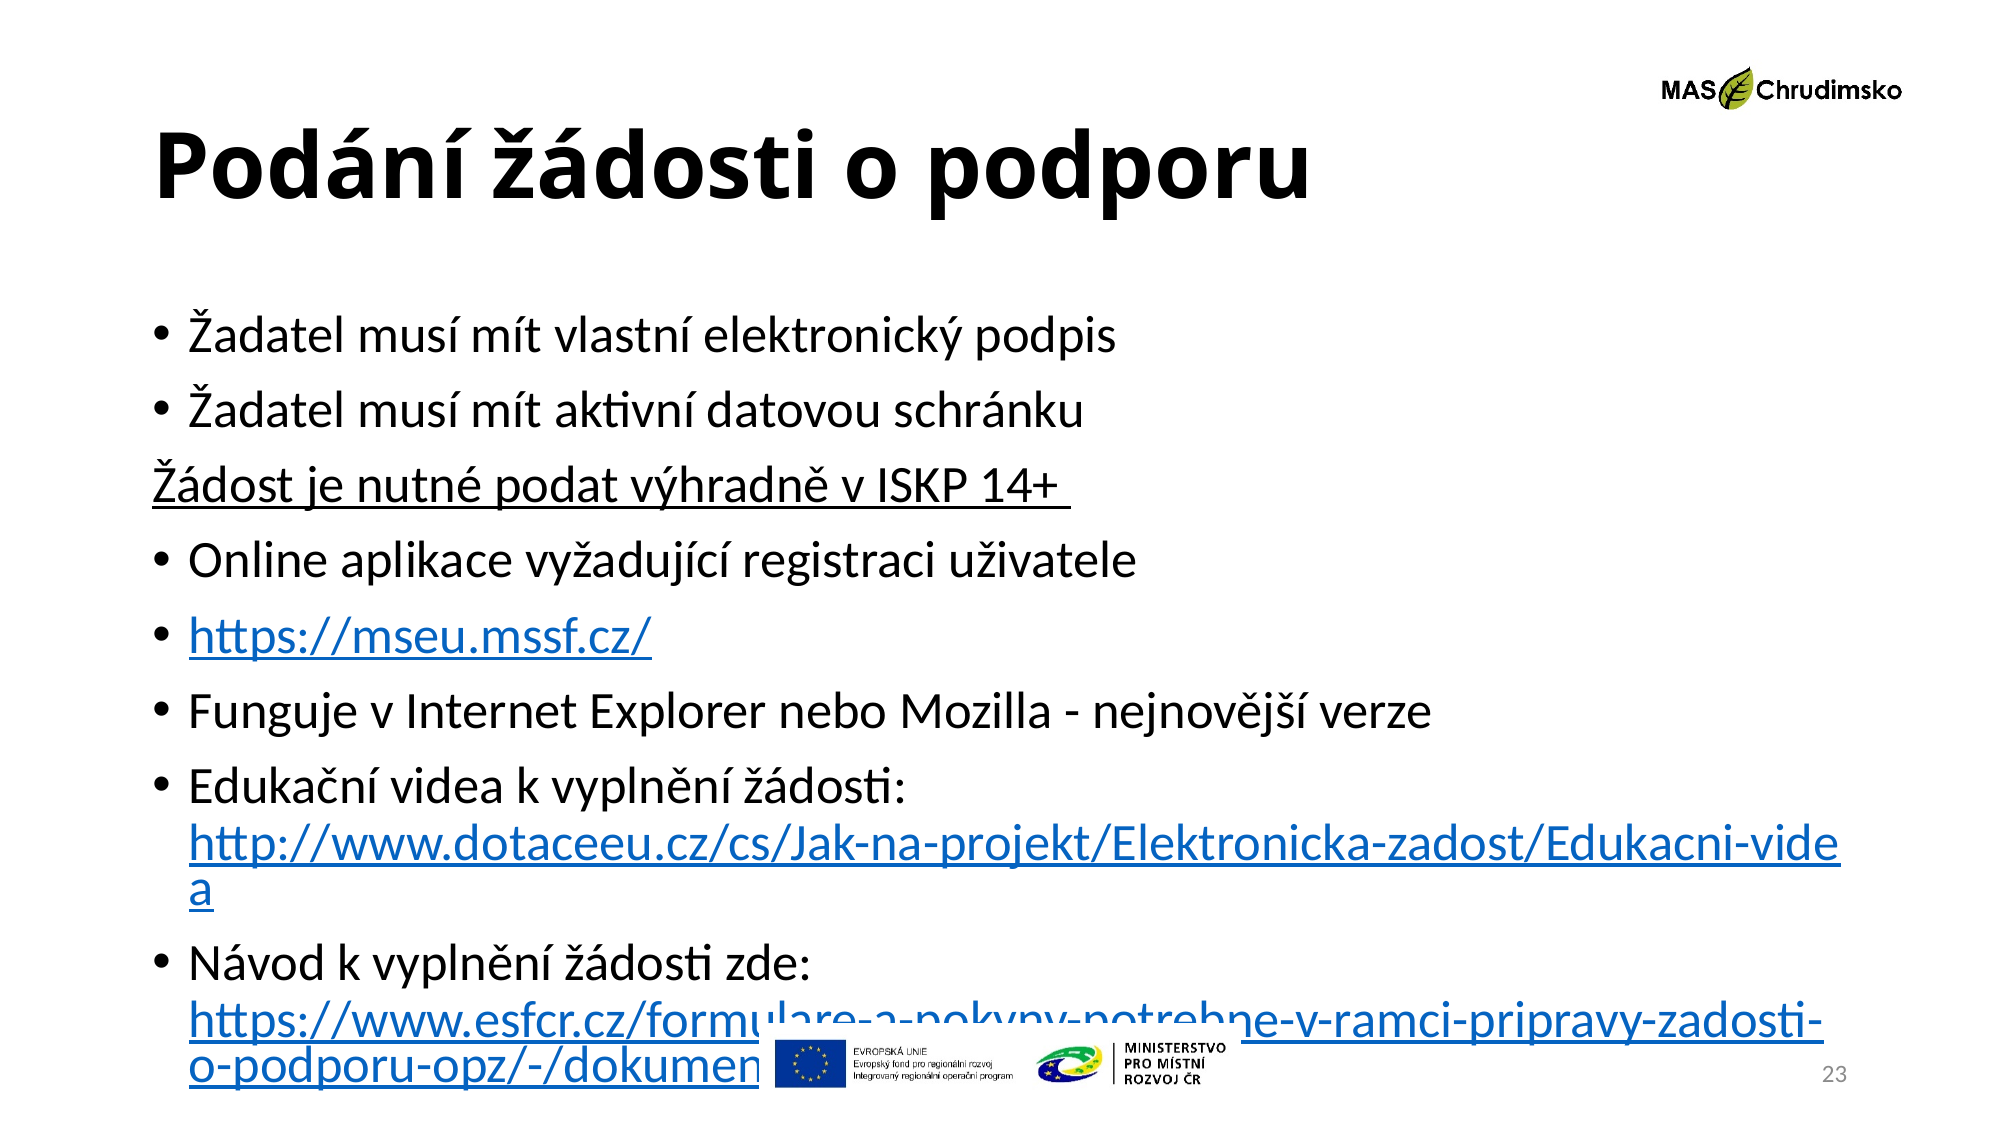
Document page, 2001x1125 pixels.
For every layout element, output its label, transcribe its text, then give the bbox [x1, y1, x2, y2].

picture [1641, 59, 1922, 116]
slide_number 23 [1412, 1042, 1863, 1103]
picture [759, 1023, 1241, 1103]
list Žadatel musí mít vlastní elektronický podpis Žadatel musí mít aktivní datovou schránku Žádost je nutné podat výhradně v ISKP 14+ Online aplikace vyžadující registraci uživatele https://mseu.mssf.cz/ Funguje v Internet Explorer nebo Mozilla - nejnovější verze Edukační videa k vyplnění žádosti: http://www.dotaceeu.cz/cs/Jak-na-projekt/Elektronicka-zadost/Edukacni-videa Návod k vyplnění žádosti zde: https://www.esfcr.cz/formulare-a-pokyny-potrebne-v-ramci-pripravy-zadosti-o-podporu-opz/-/dokument/797956 [137, 299, 1863, 1014]
title Podání žádosti o podporu [137, 59, 1863, 278]
